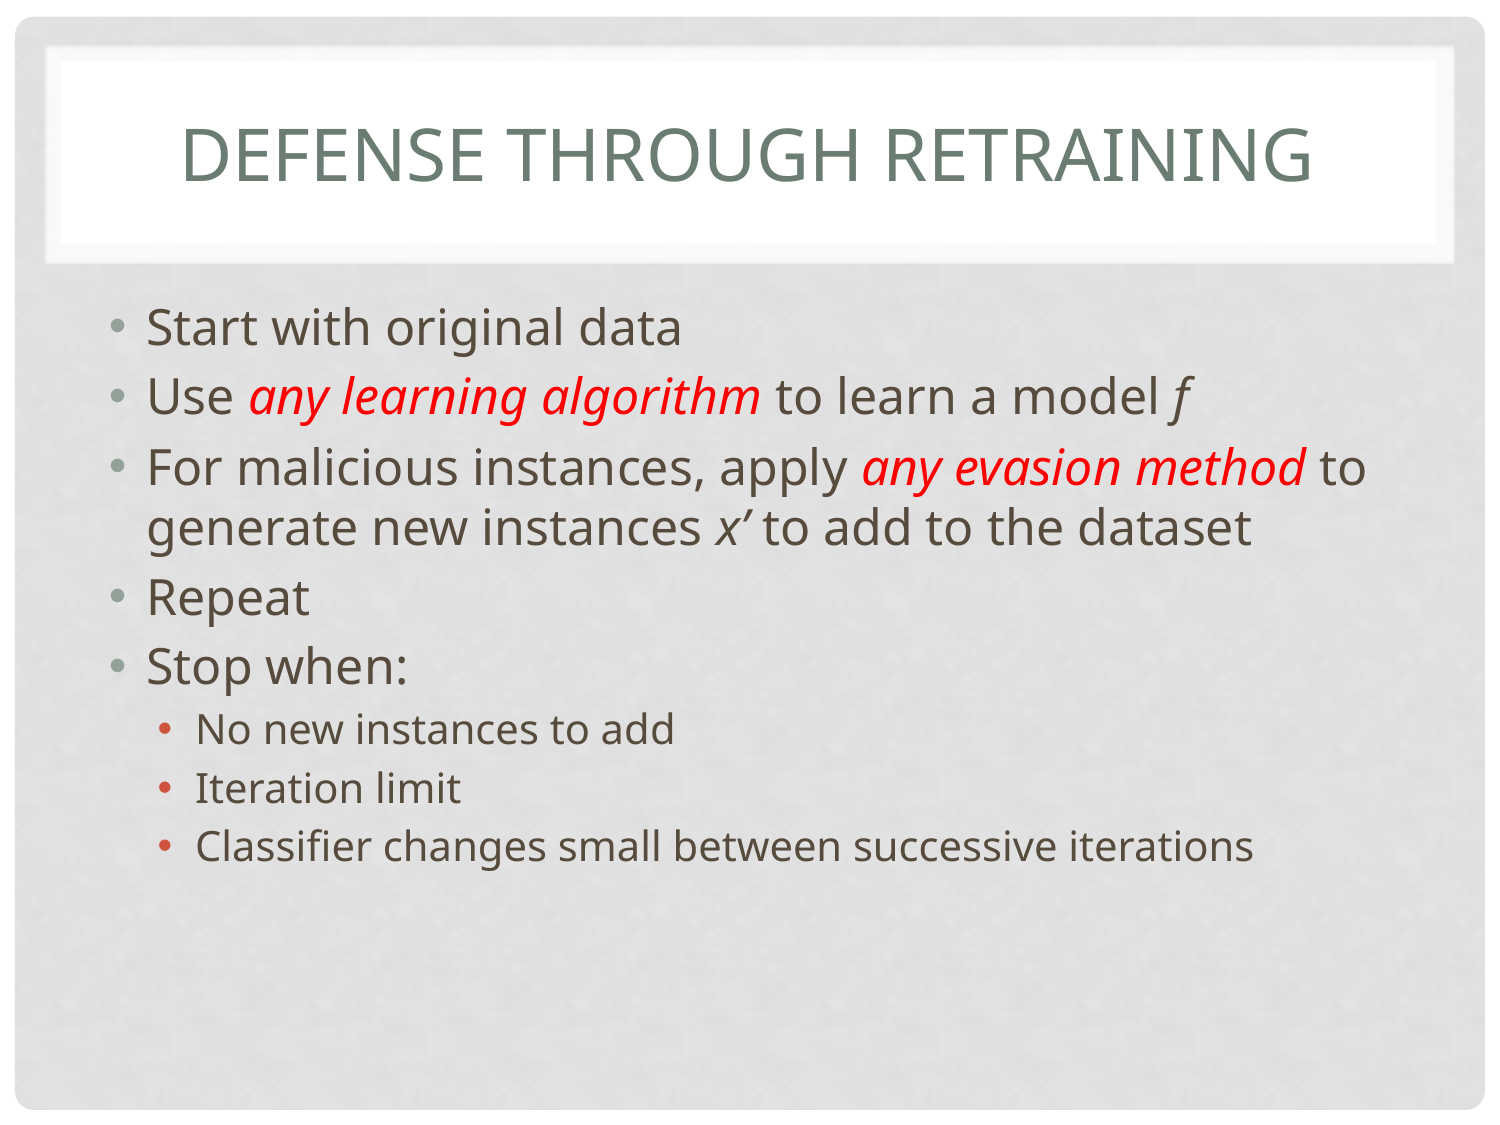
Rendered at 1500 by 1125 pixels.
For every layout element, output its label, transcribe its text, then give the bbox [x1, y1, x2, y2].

list Start with original data Use any learning algorithm to learn a model f For malicious instances, apply any evasion method to generate new instances x’ to add to the dataset Repeat Stop when: No new instances to add Iteration limit Classifier changes small between successive iterations [75, 287, 1425, 1005]
title Defense through retraining [69, 66, 1425, 238]
